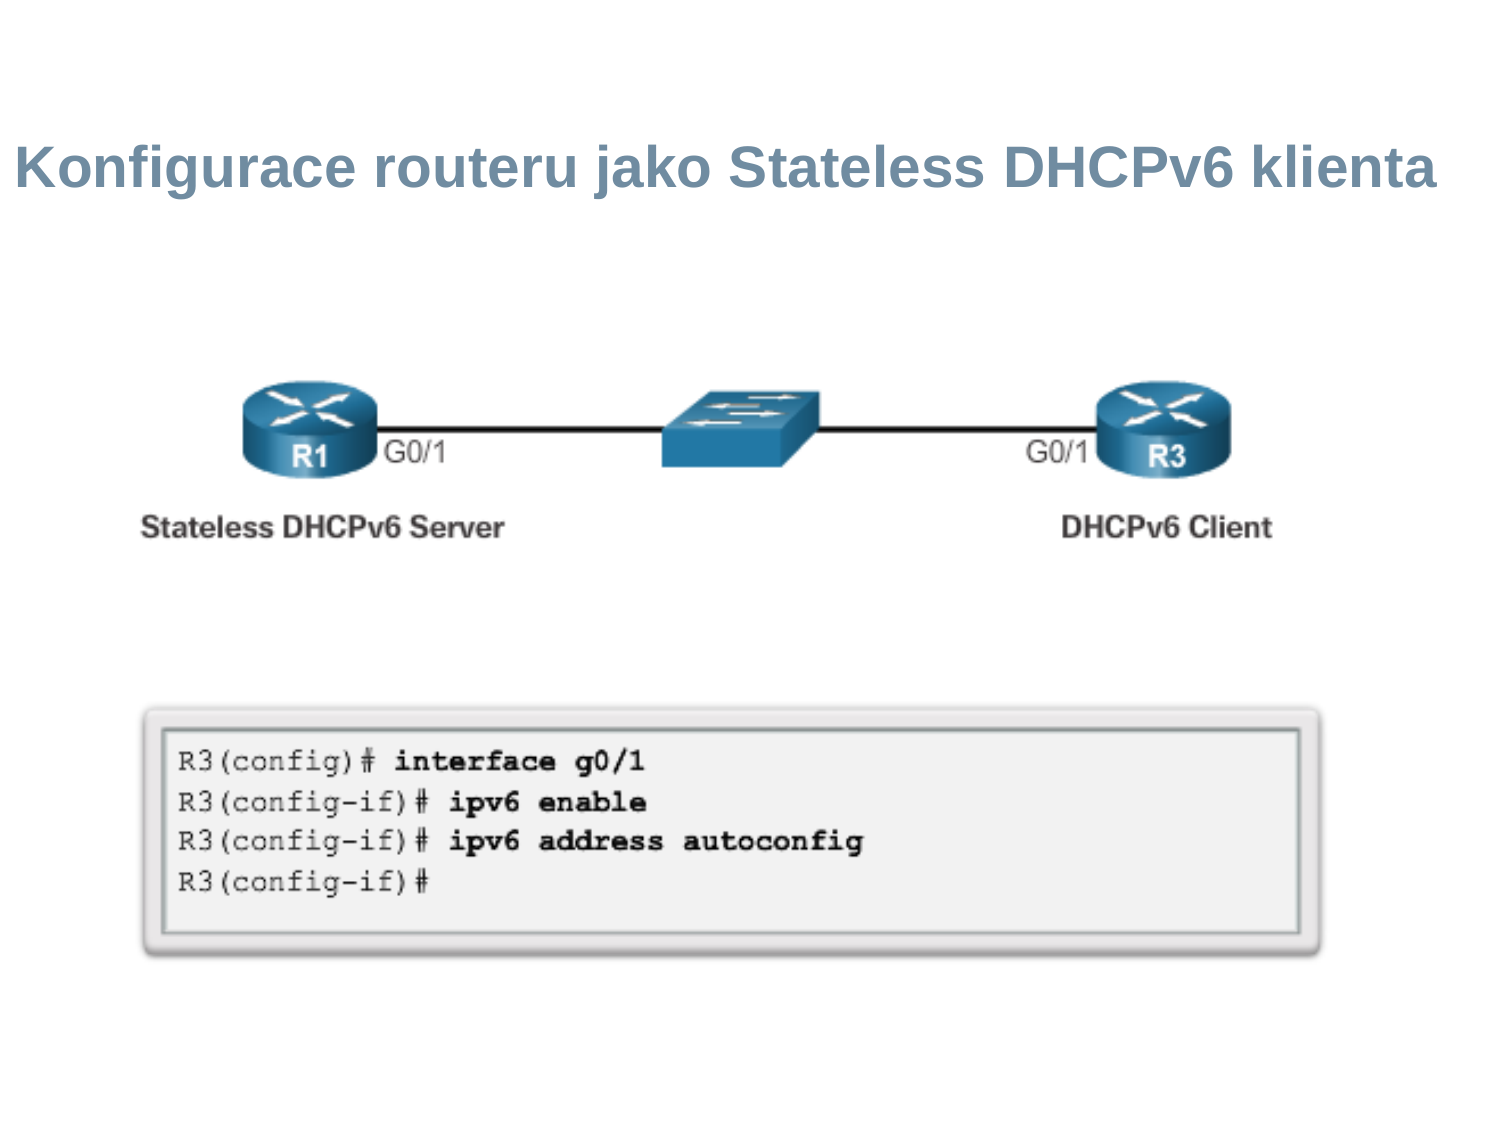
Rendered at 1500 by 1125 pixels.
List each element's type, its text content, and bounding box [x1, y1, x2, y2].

picture [74, 281, 1389, 1004]
title Konfigurace routeru jako Stateless DHCPv6 klienta [0, 129, 1500, 268]
